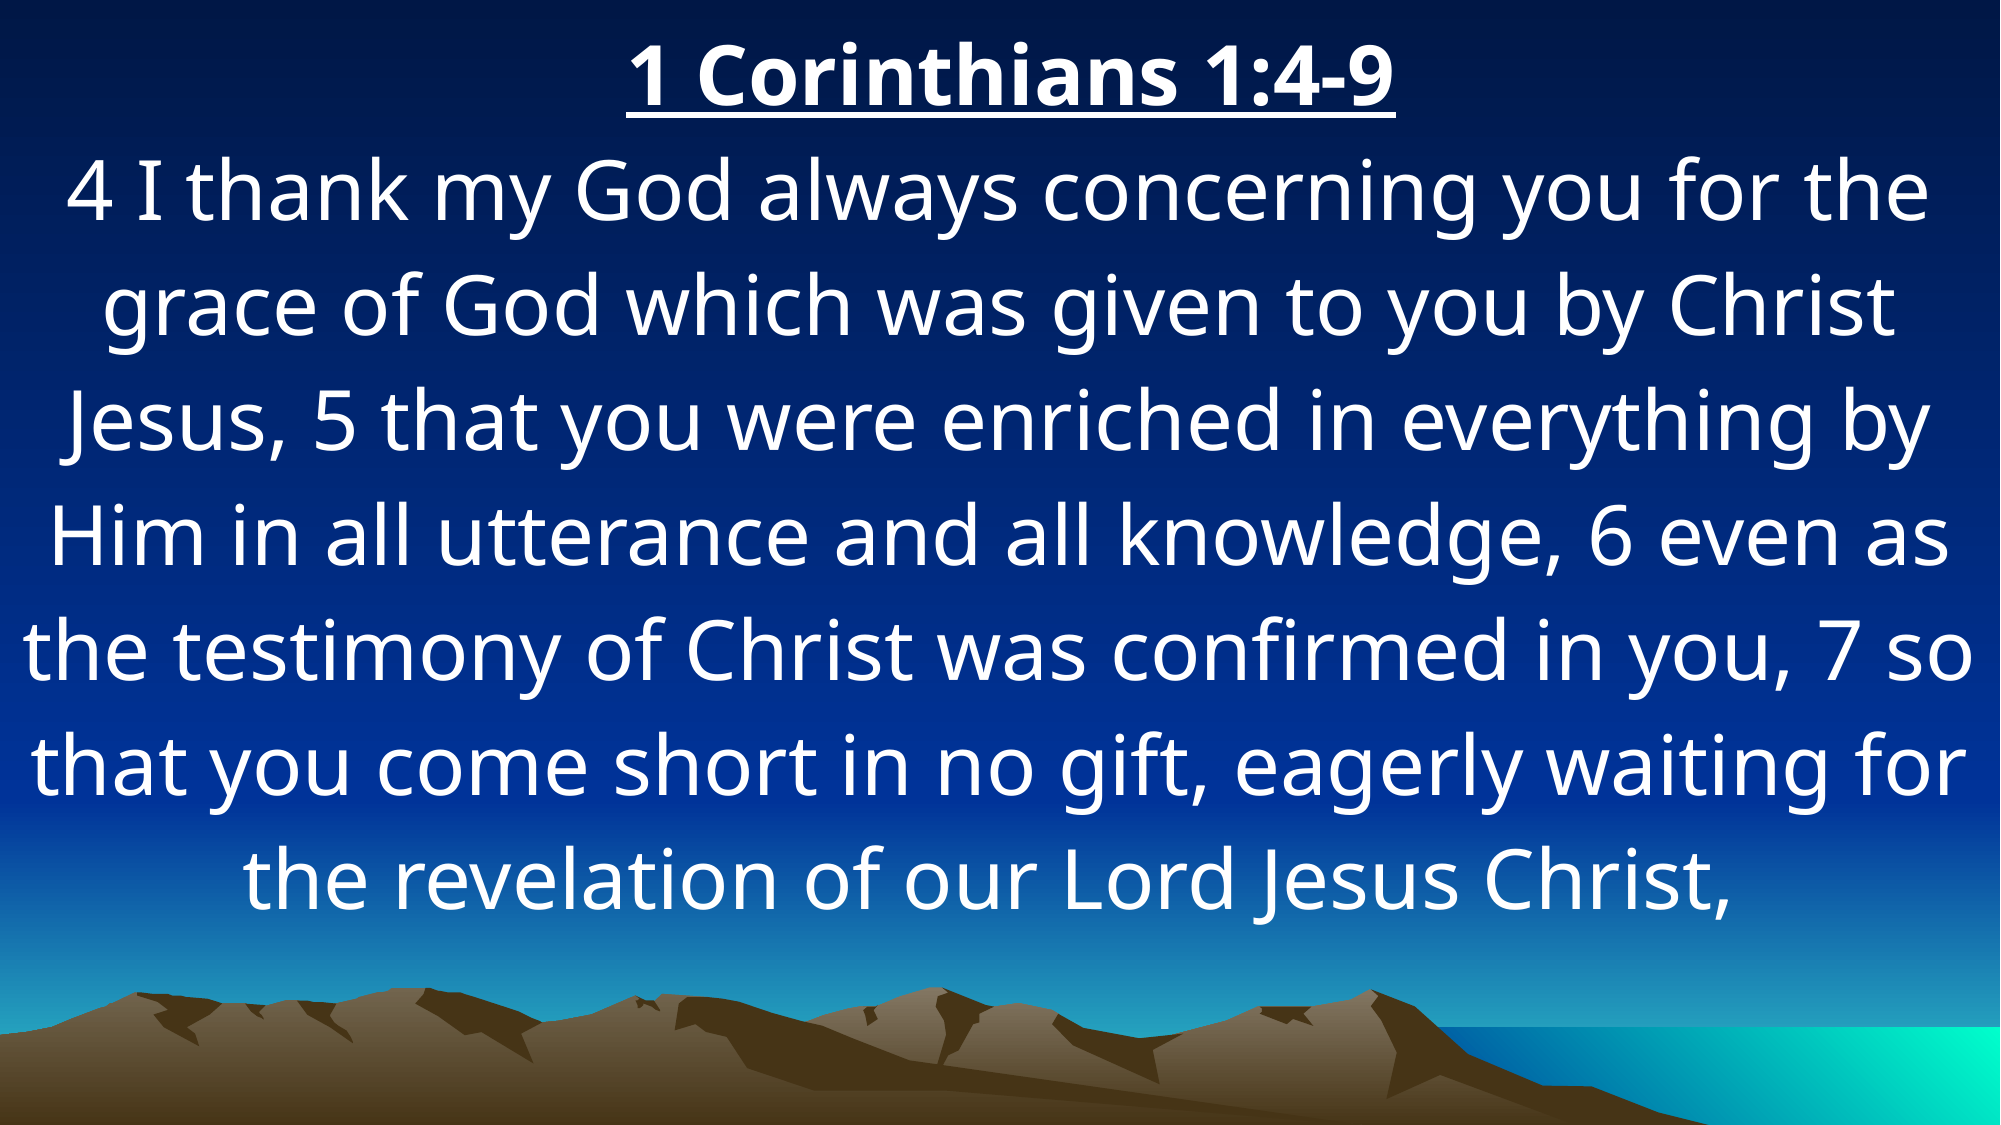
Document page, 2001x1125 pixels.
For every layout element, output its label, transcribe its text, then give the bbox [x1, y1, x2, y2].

text_box 1 Corinthians 1:4-9 4 I thank my God always concerning you for the grace of God which was given to you by Christ Jesus, 5 that you were enriched in everything by Him in all utterance and all knowledge, 6 even as the testimony of Christ was confirmed in you, 7 so that you come short in no gift, eagerly waiting for the revelation of our Lord Jesus Christ, [0, 0, 2000, 988]
